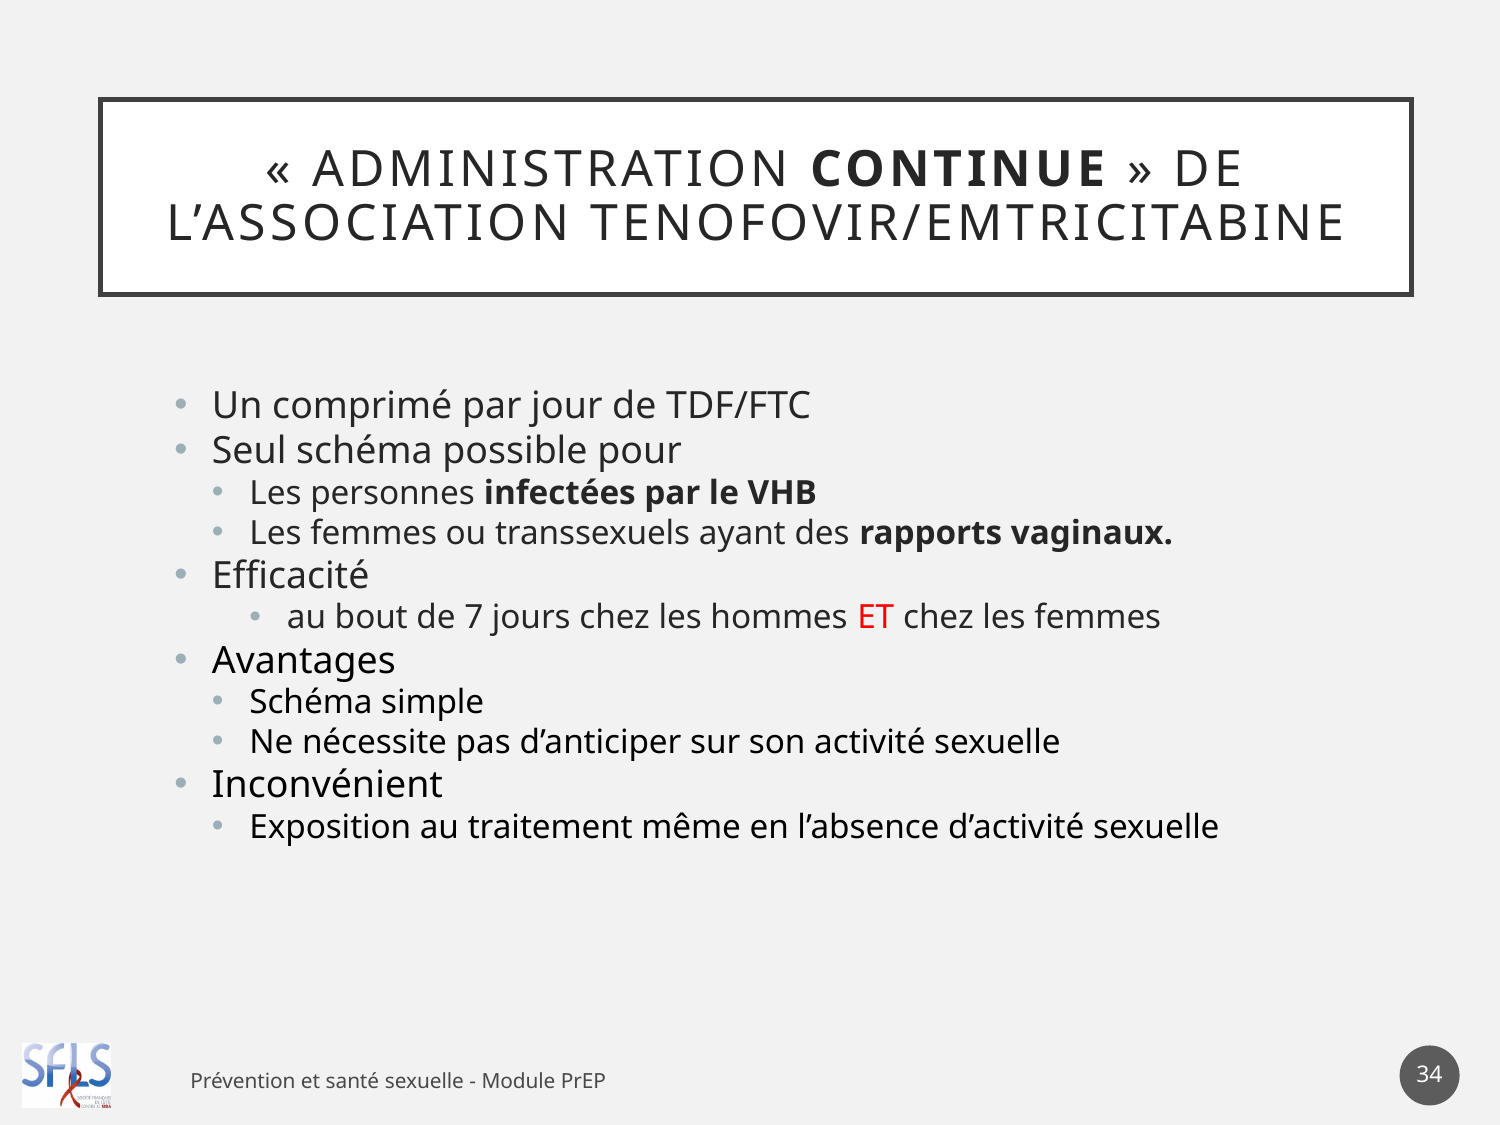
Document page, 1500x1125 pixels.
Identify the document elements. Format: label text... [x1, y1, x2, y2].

picture [22, 1043, 111, 1108]
title « Administration continue » de l’association tenofovir/emtricitabine [98, 97, 1414, 297]
slide_number 34 [1399, 1045, 1460, 1106]
list Un comprimé par jour de TDF/FTC Seul schéma possible pour Les personnes infectées par le VHB Les femmes ou transsexuels ayant des rapports vaginaux. Efficacité au bout de 7 jours chez les hommes ET chez les femmes Avantages Schéma simple Ne nécessite pas d’anticiper sur son activité sexuelle Inconvénient Exposition au traitement même en l’absence d’activité sexuelle [159, 373, 1352, 942]
footer Prévention et santé sexuelle - Module PrEP [175, 1056, 923, 1109]
